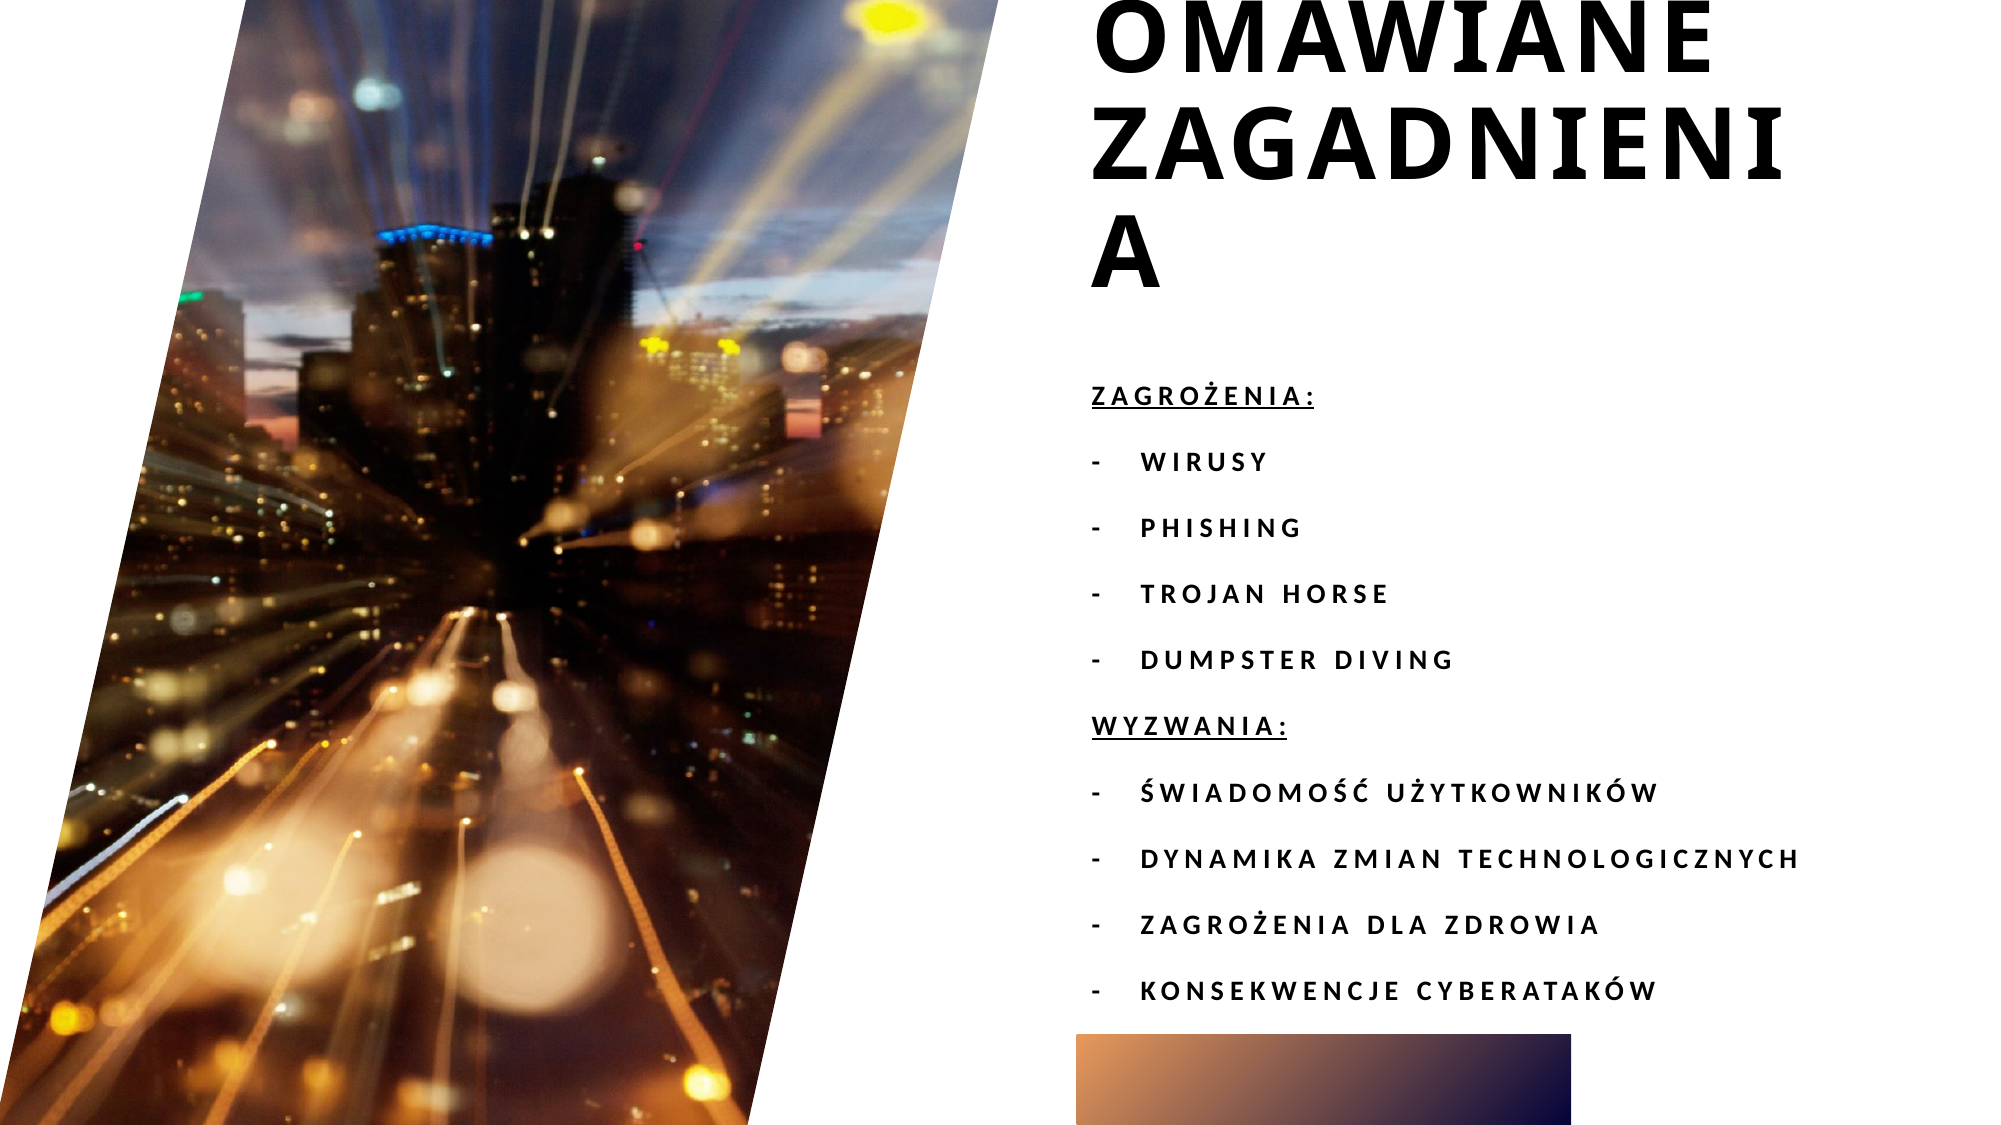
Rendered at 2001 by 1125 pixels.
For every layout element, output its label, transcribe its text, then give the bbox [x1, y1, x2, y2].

picture [0, 0, 999, 1125]
title Omawiane zagadnienia [1076, 75, 1871, 318]
list Zagrożenia: - Wirusy - phishing - TROJAN HORSE - DUMPSTER DIVING WYZWANIA: - ŚWIADOMOŚĆ UŻYTKOWNIKÓW - DYNAMIKA ZMIAN TECHNOLOGICZNYCH - ZAGROŻENIA DLA ZDROWIA - KONSEKWENCJE CYBERATAKÓW [1076, 352, 1949, 1016]
